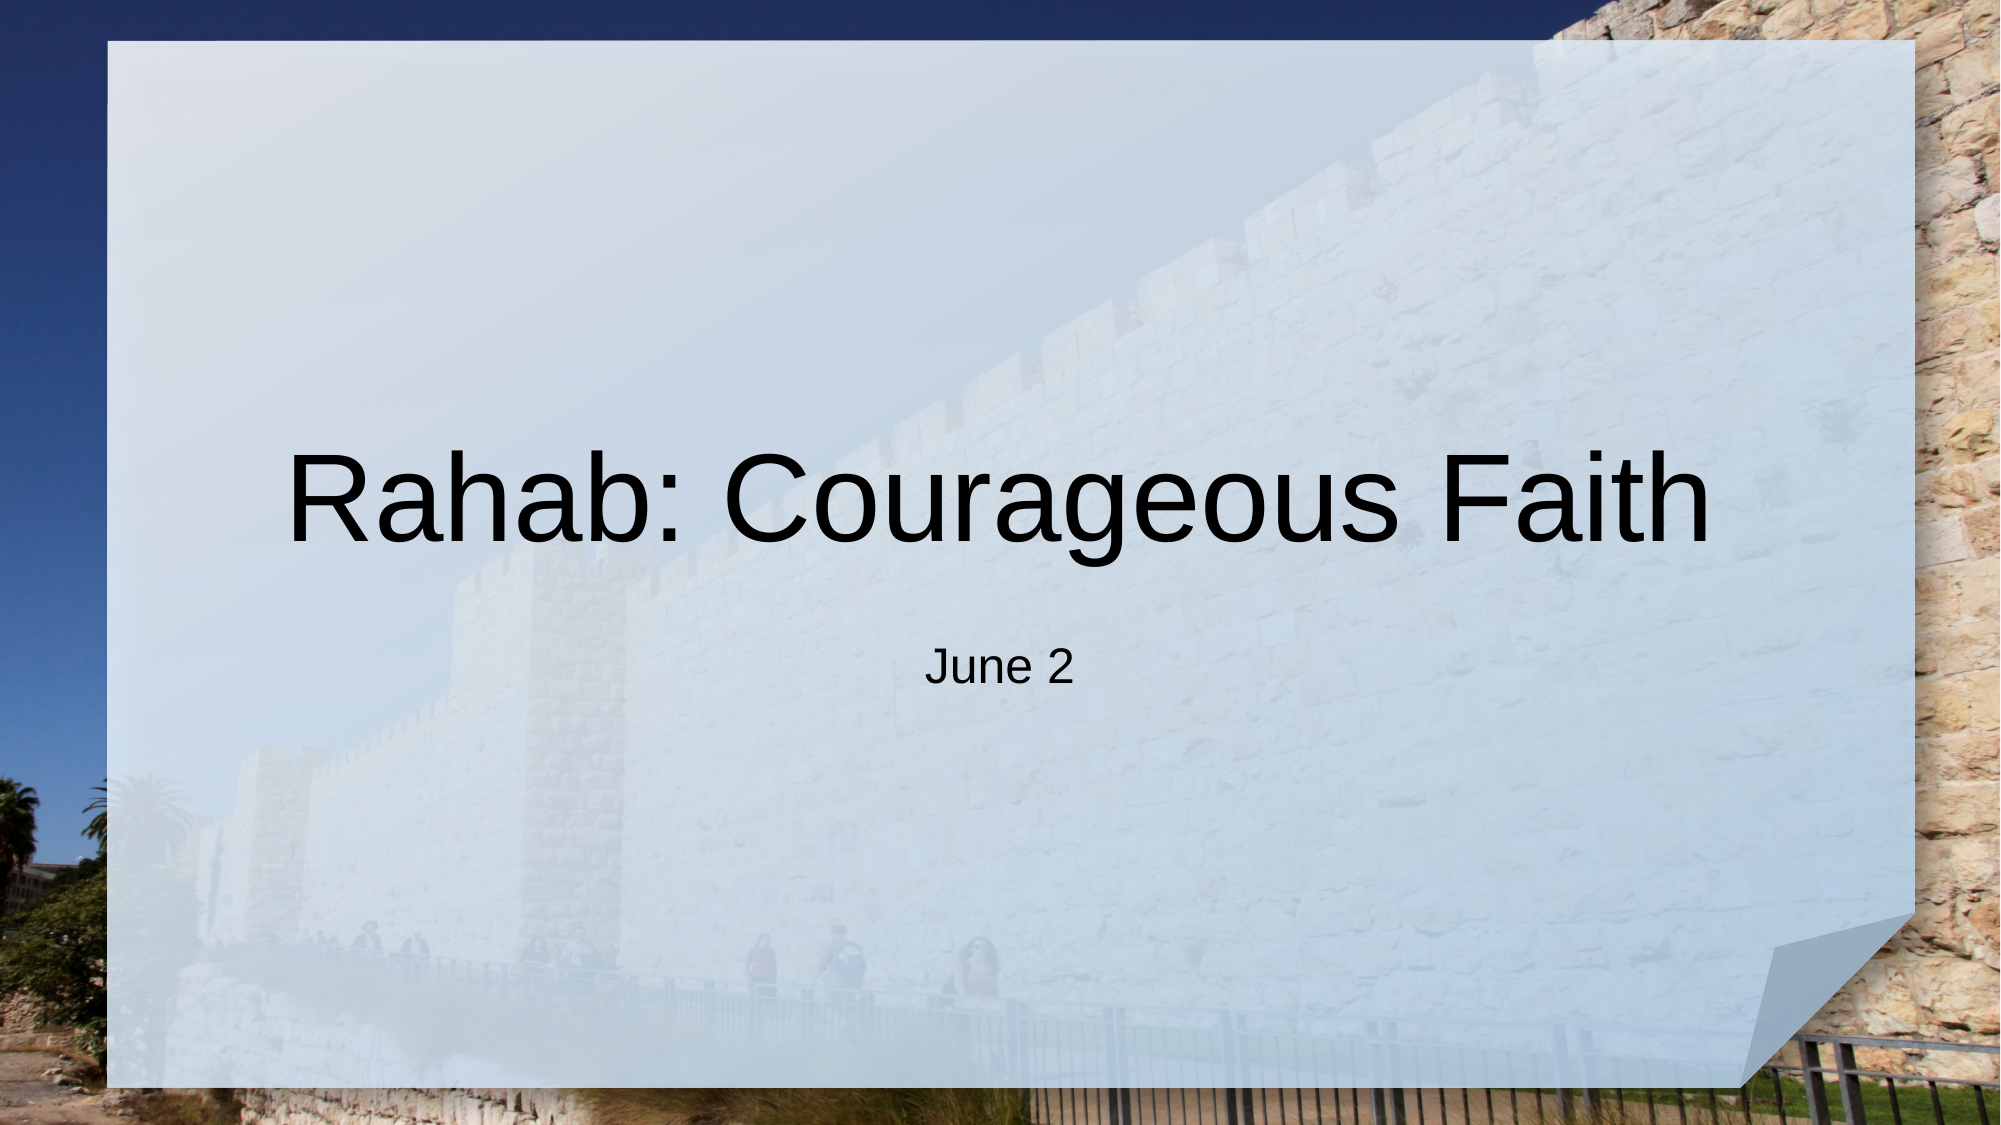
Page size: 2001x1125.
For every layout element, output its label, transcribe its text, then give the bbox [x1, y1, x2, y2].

picture [0, 0, 2001, 1125]
subtitle June 2 [249, 633, 1750, 863]
title Rahab: Courageous Faith [249, 184, 1750, 576]
